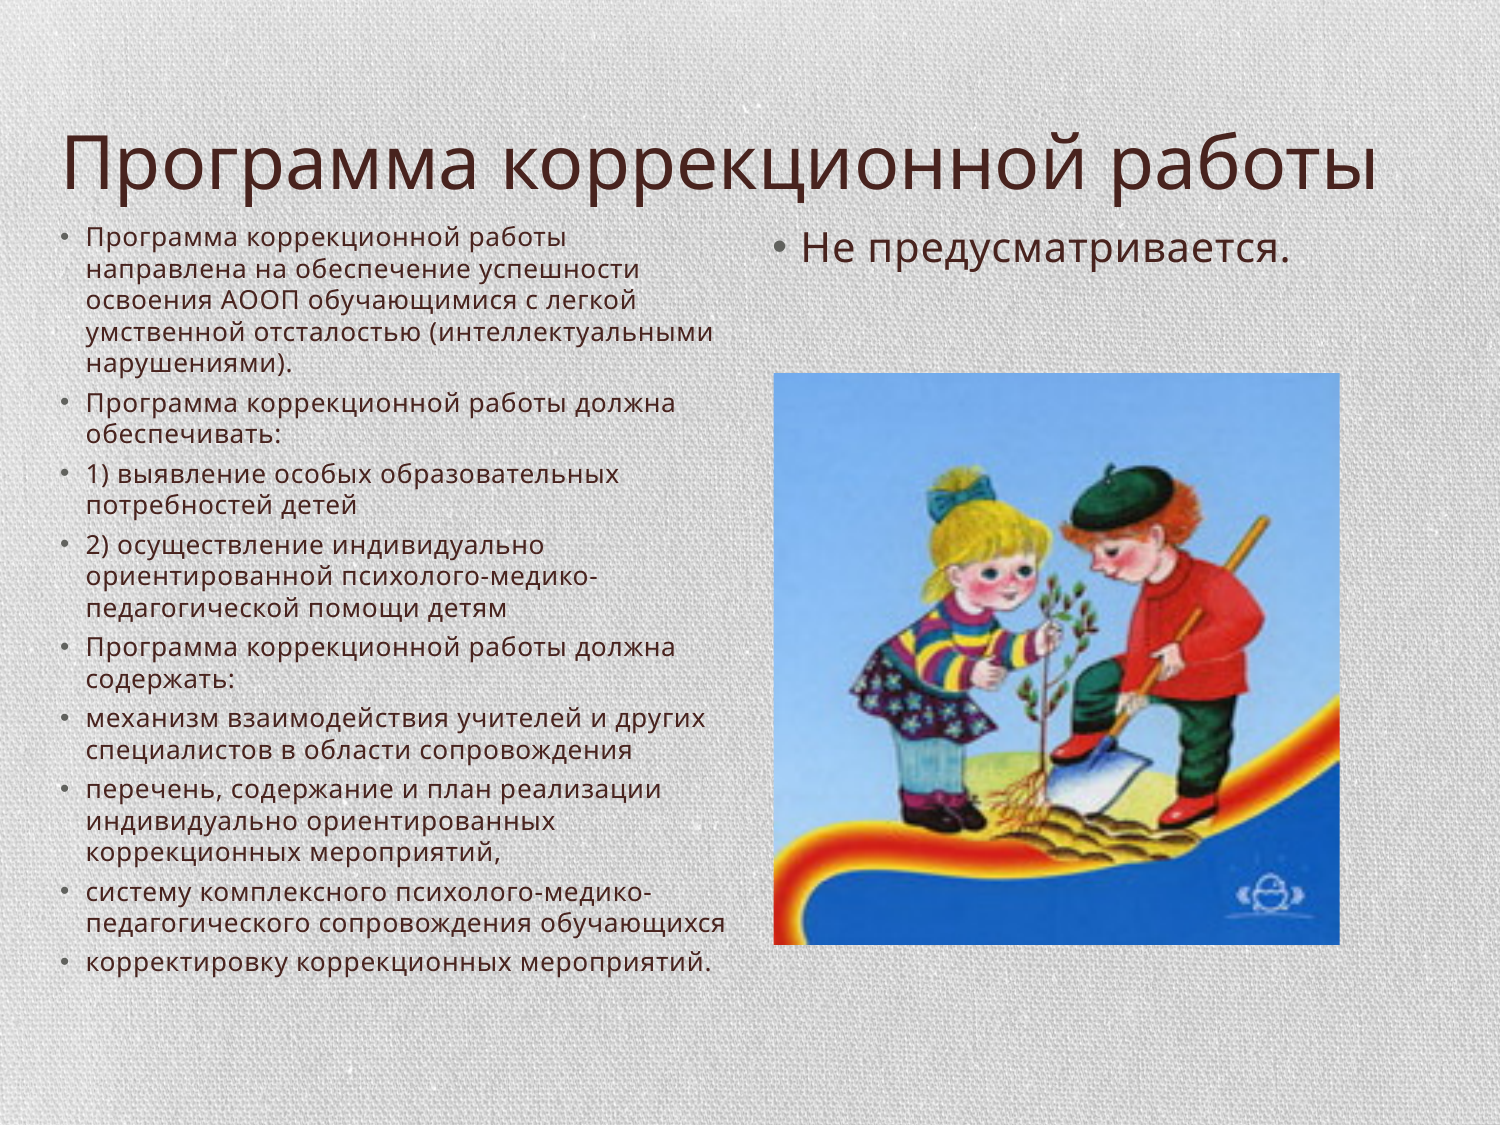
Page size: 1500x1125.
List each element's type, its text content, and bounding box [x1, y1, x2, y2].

title Программа коррекционной работы [45, 37, 1455, 213]
picture [773, 373, 1340, 945]
list Программа коррекционной работы направлена на обеспечение успешности освоения АООП обучающимися с легкой умственной отсталостью (интеллектуальными нарушениями). Программа коррекционной работы должна обеспечивать: 1) выявление особых образовательных потребностей детей 2) осуществление индивидуально ориентированной психолого-медико-педагогической помощи детям Программа коррекционной работы должна содержать: механизм взаимодействия учителей и других специалистов в области сопровождения перечень, содержание и план реализации индивидуально ориентированных коррекционных мероприятий, систему комплексного психолого-медико-педагогического сопровождения обучающихся корректировку коррекционных мероприятий. [45, 213, 743, 1023]
list Не предусматривается. [757, 213, 1455, 1023]
